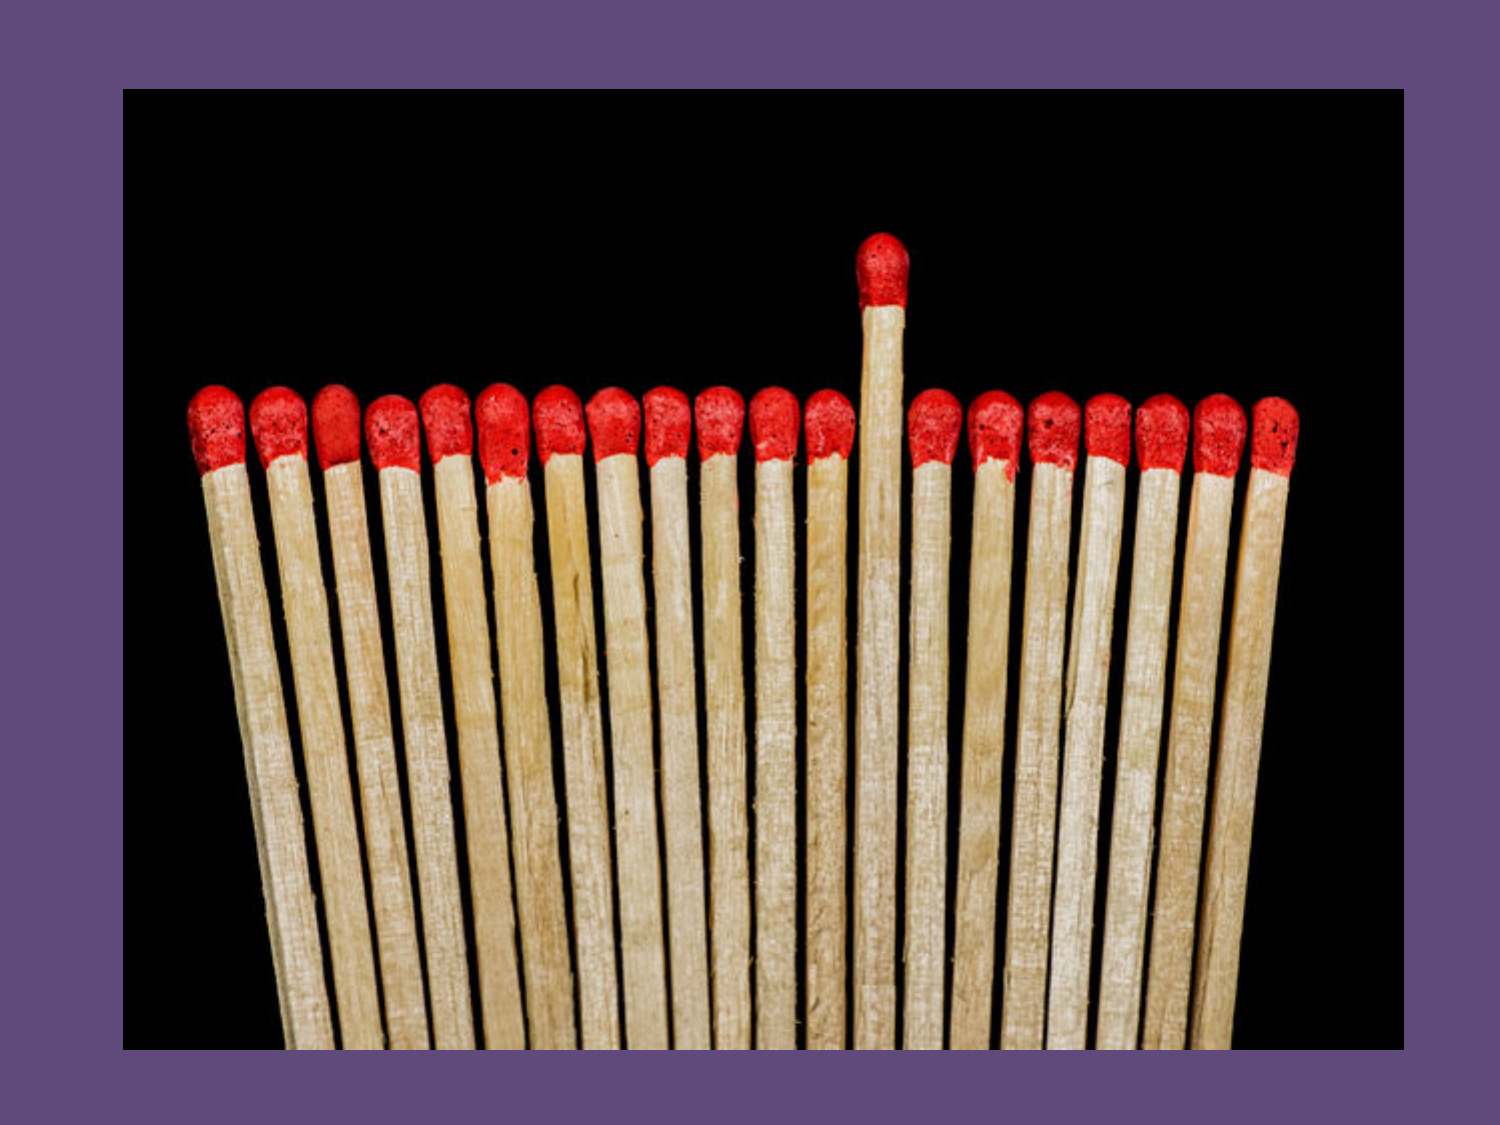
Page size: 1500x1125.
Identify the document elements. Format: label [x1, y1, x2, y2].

picture [123, 89, 1404, 1050]
